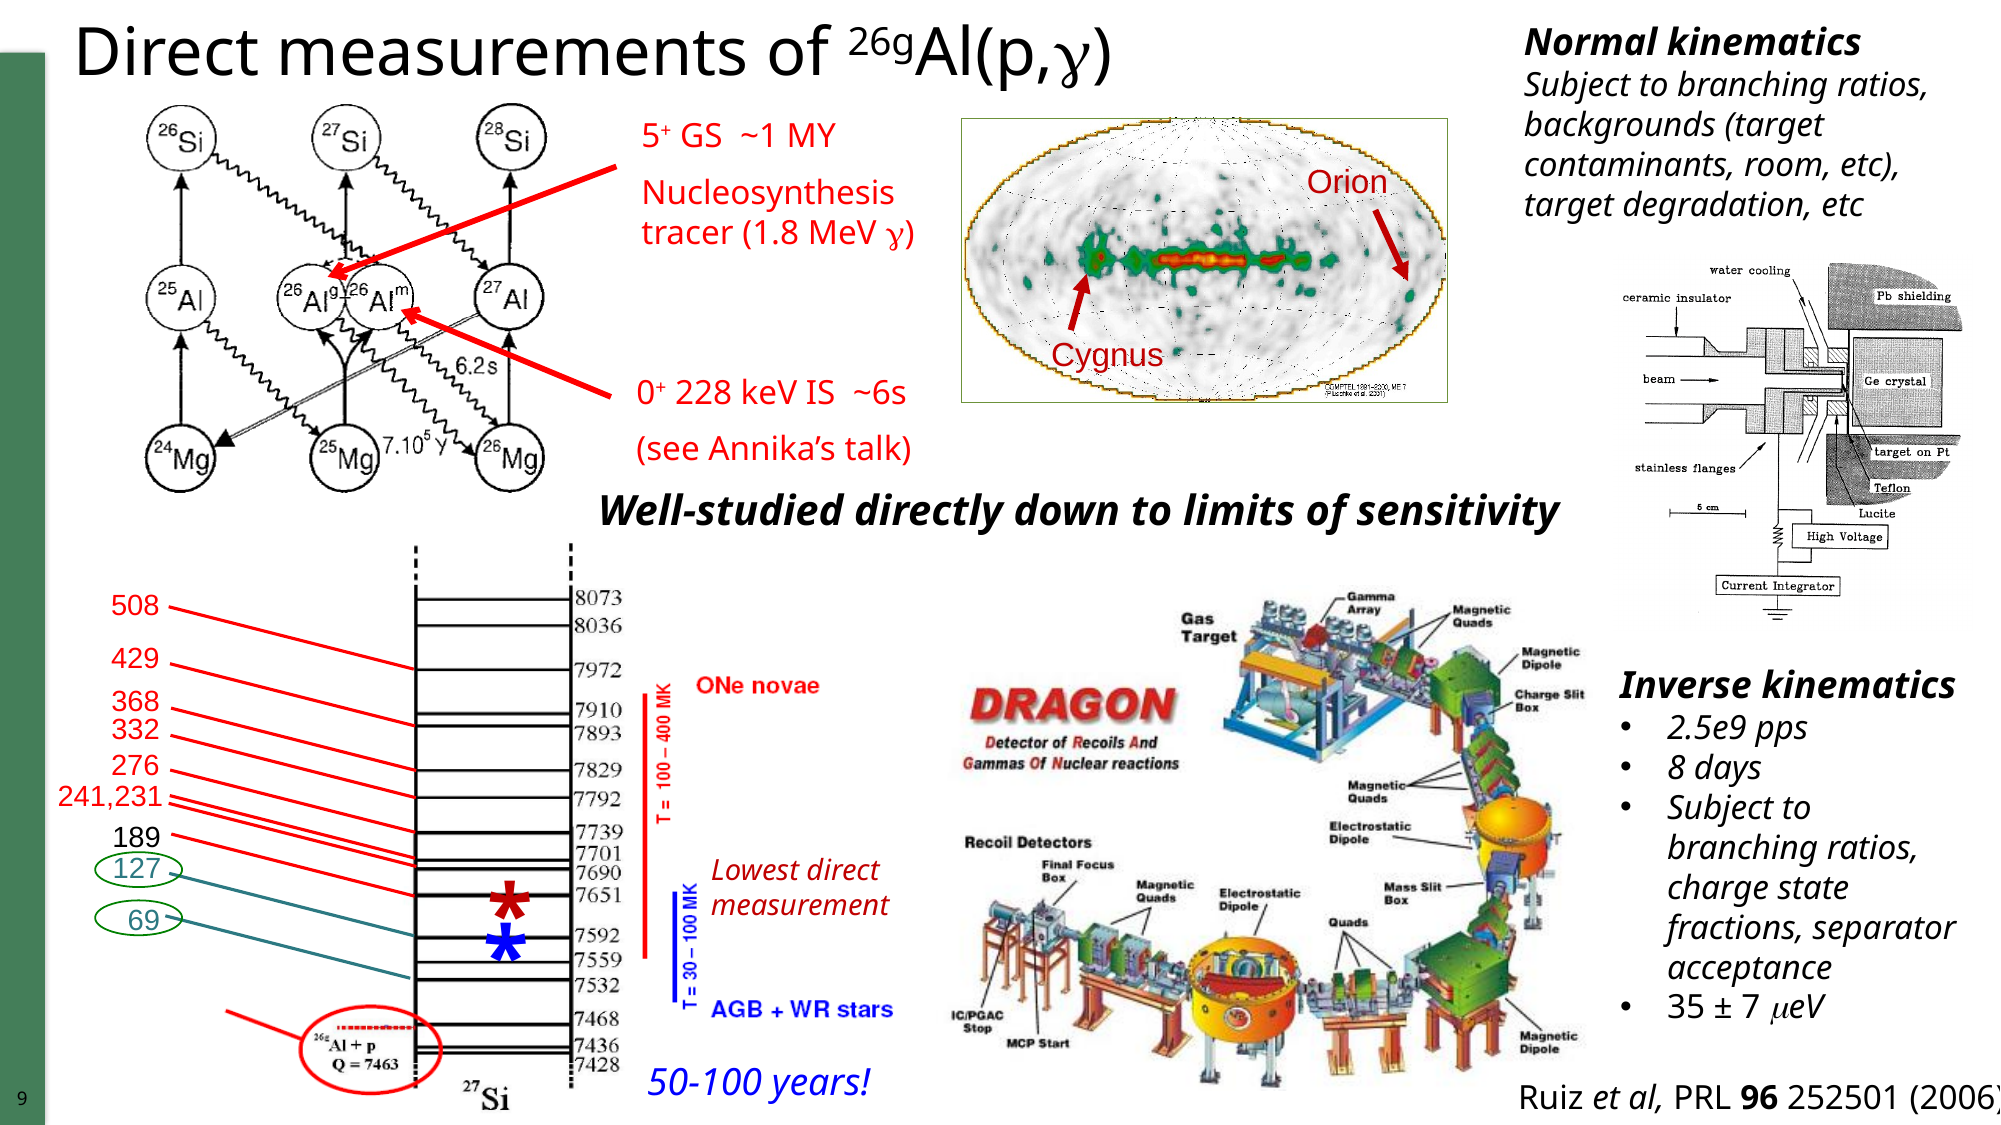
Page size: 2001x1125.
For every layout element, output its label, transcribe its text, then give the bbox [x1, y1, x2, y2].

text_box Well-studied directly down to limits of sensitivity [583, 476, 1613, 542]
text_box Normal kinematics Subject to branching ratios, backgrounds (target contaminants, room, etc), target degradation, etc [1509, 10, 2000, 231]
picture [936, 585, 1594, 1091]
title Direct measurements of 26gAl(p,g) [58, 10, 1509, 100]
picture [1613, 254, 1973, 631]
text_box Inverse kinematics 2.5e9 pps 8 days Subject to branching ratios, charge state fractions, separator acceptance 35 ± 7 meV [1605, 653, 1977, 1029]
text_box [42, 538, 977, 1125]
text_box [112, 83, 959, 507]
text_box Ruiz et al, PRL 96 252501 (2006) [1503, 1029, 2000, 1124]
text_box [961, 117, 1450, 403]
